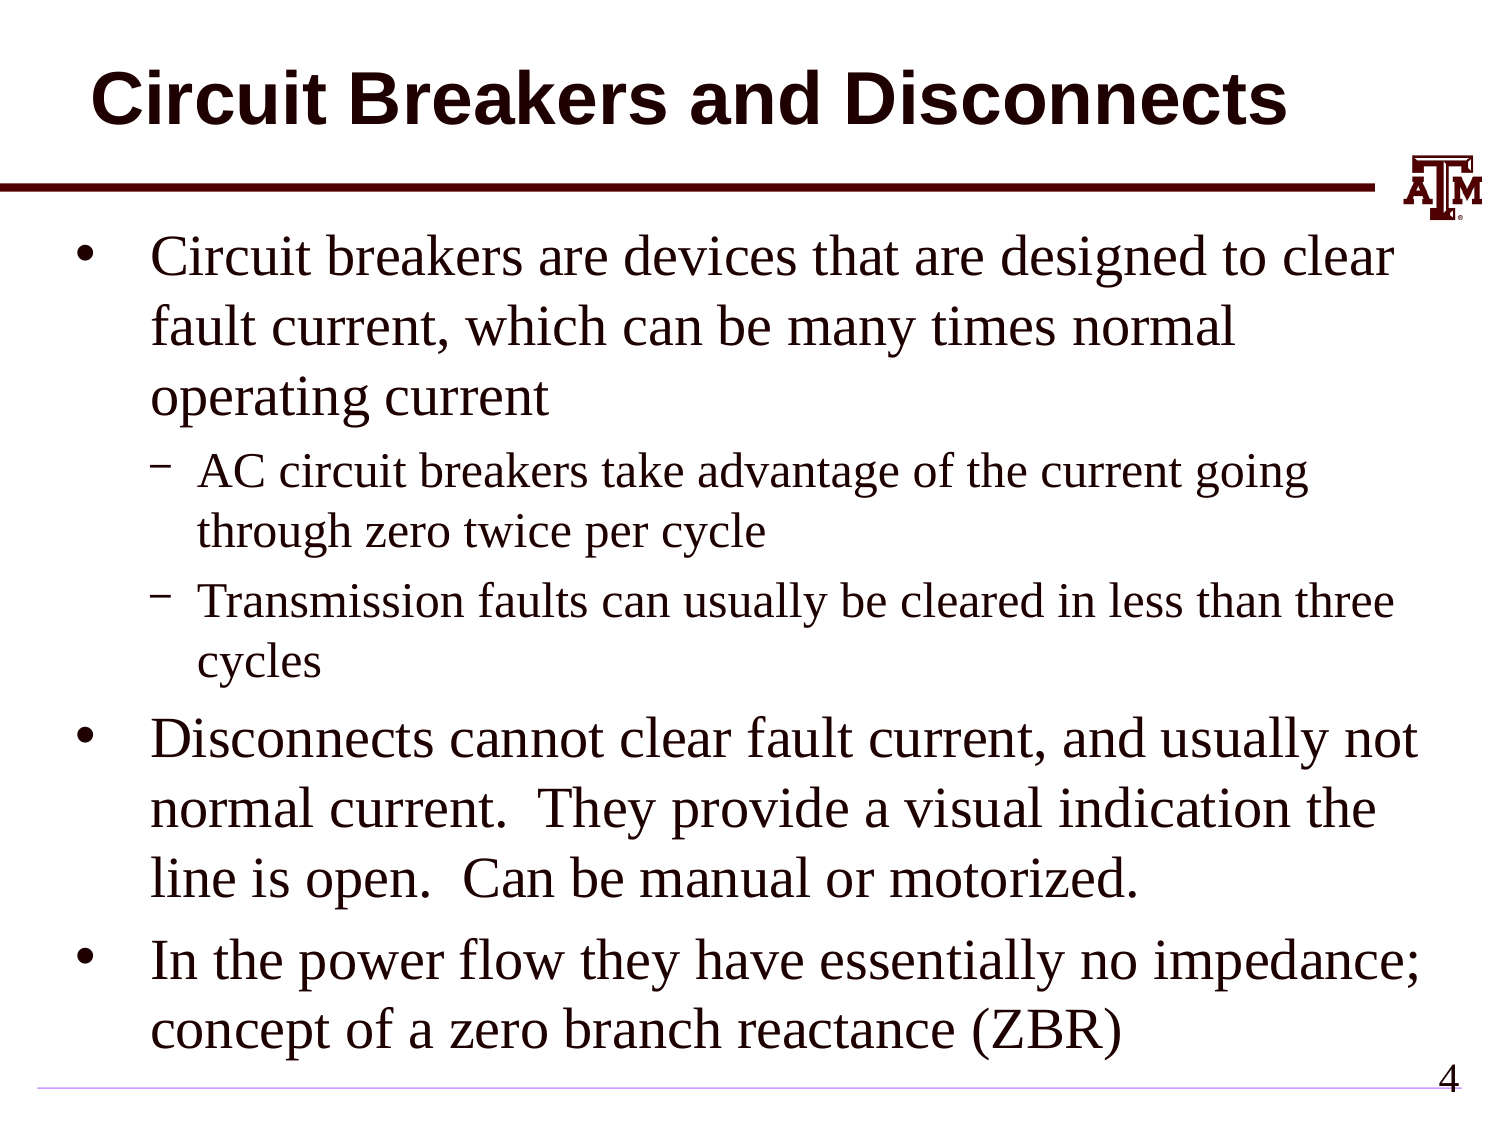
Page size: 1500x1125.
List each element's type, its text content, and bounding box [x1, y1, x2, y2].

picture [1392, 137, 1493, 238]
list Circuit breakers are devices that are designed to clear fault current, which can be many times normal operating current AC circuit breakers take advantage of the current going through zero twice per cycle Transmission faults can usually be cleared in less than three cycles Disconnects cannot clear fault current, and usually not normal current. They provide a visual indication the line is open. Can be manual or motorized. In the power flow they have essentially no impedance; concept of a zero branch reactance (ZBR) [59, 209, 1476, 823]
title Circuit Breakers and Disconnects [74, 12, 1388, 188]
